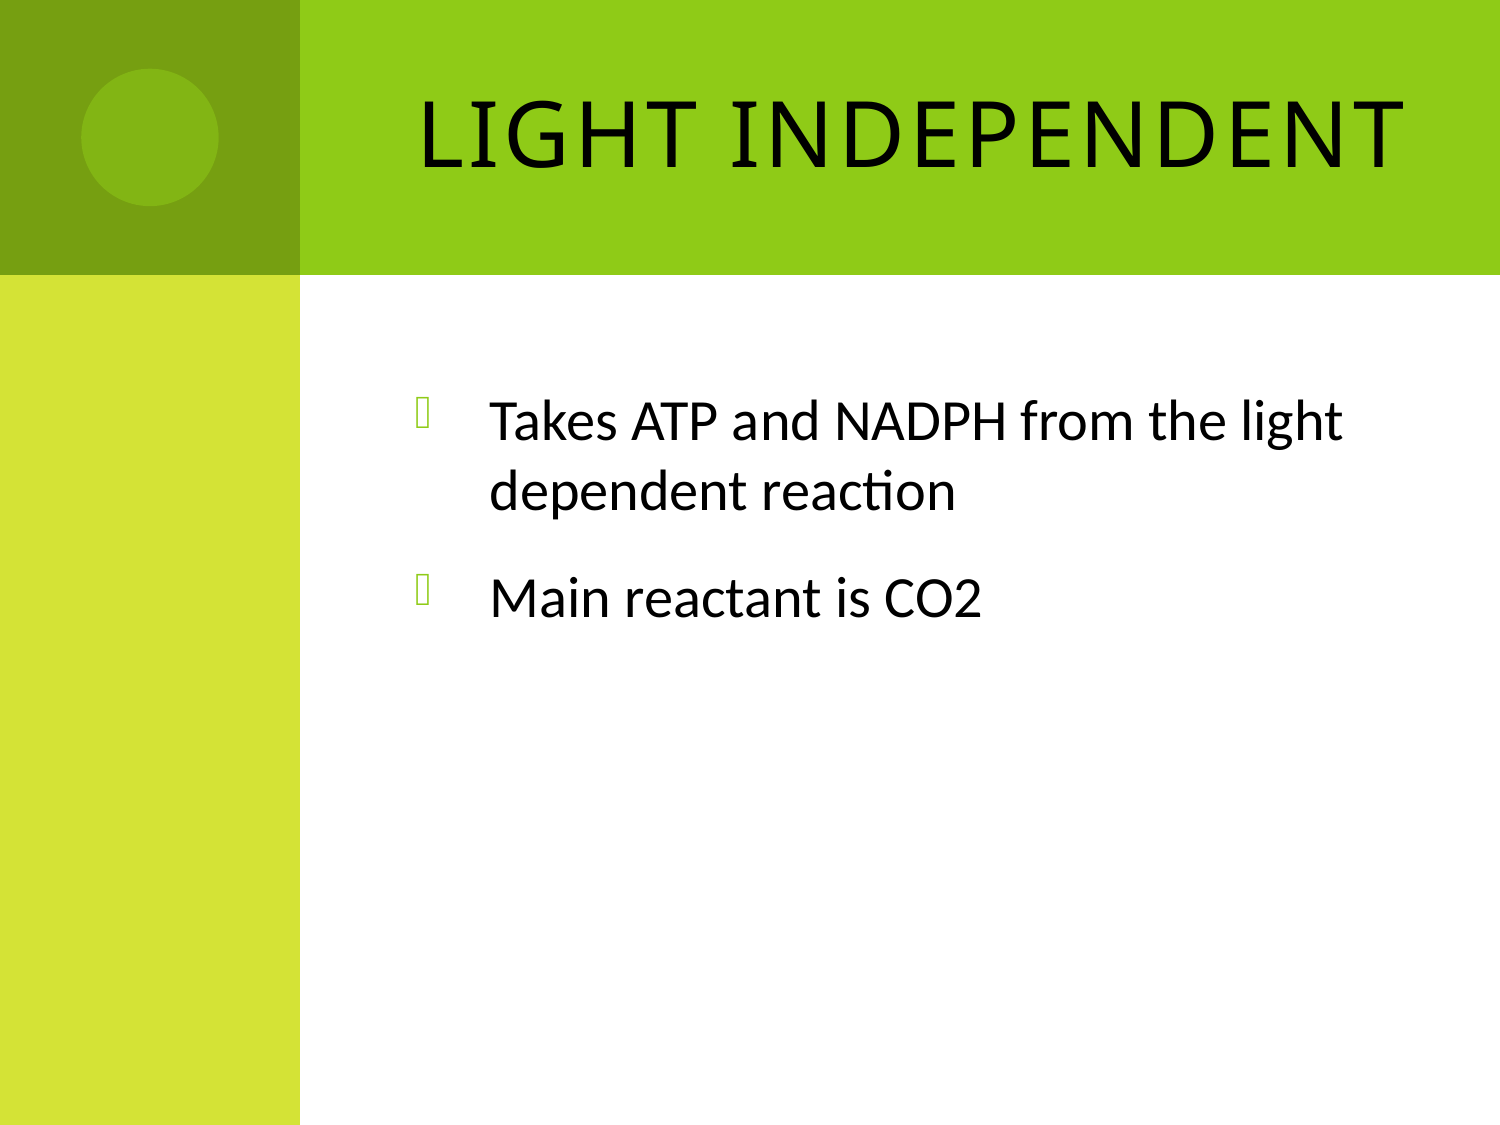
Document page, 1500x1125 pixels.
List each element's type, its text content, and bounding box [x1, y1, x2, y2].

list Takes ATP and NADPH from the light dependent reaction Main reactant is CO2 [399, 375, 1425, 1005]
title Light independent [399, 37, 1425, 225]
